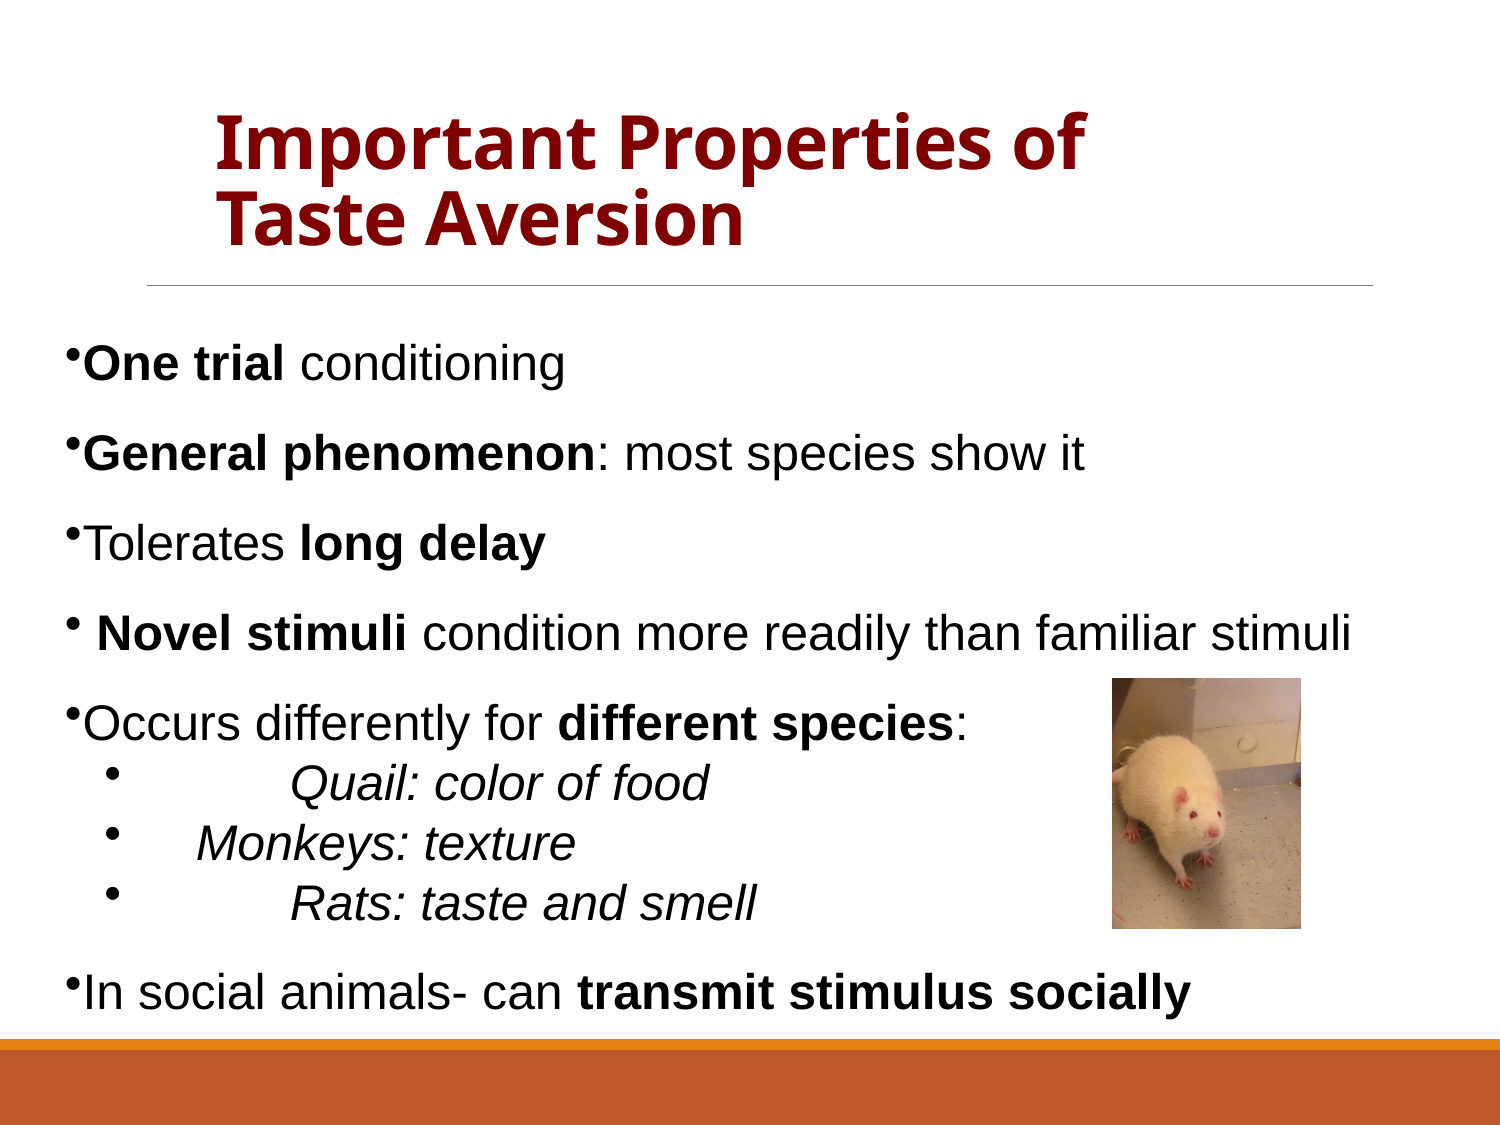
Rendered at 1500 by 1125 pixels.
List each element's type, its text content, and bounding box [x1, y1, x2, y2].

title Important Properties of Taste Aversion [200, 24, 1383, 237]
list [99, 237, 1450, 322]
text_box One trial conditioning General phenomenon: most species show it Tolerates long delay Novel stimuli condition more readily than familiar stimuli Occurs differently for different species: Quail: color of food Monkeys: texture Rats: taste and smell In social animals- can transmit stimulus socially [50, 322, 1450, 1028]
picture [1111, 678, 1301, 930]
